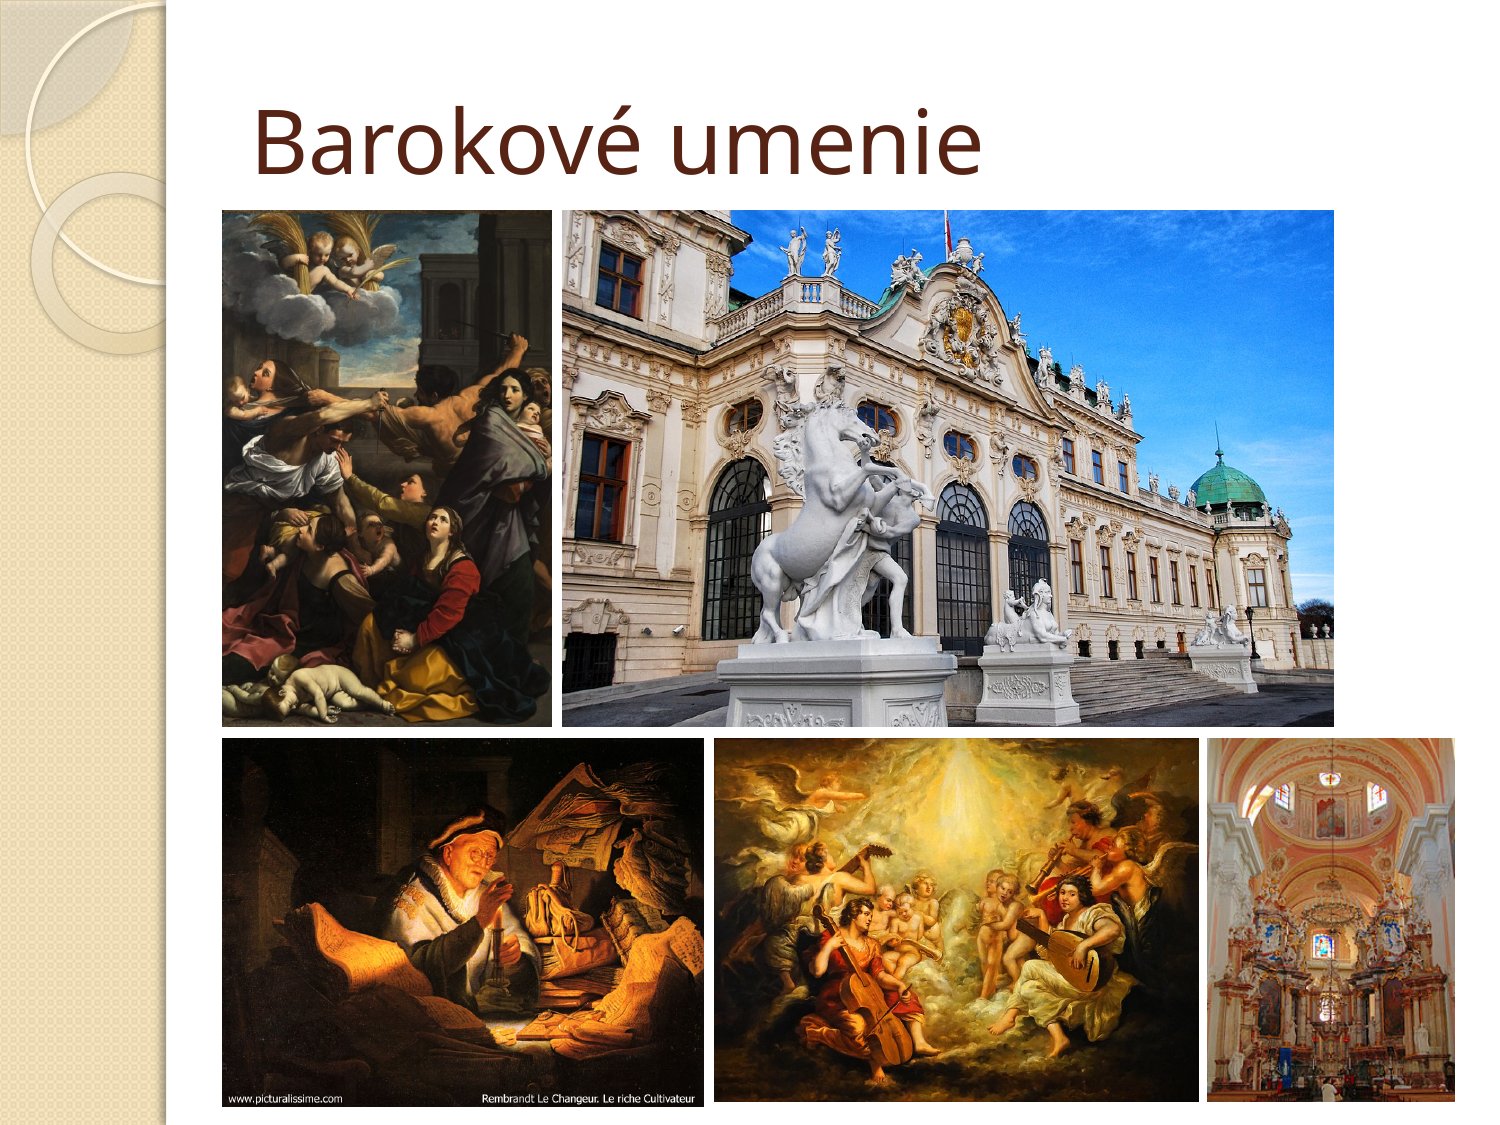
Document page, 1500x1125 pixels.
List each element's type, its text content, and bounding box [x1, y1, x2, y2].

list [222, 210, 552, 727]
picture [1206, 737, 1455, 1102]
picture [714, 737, 1199, 1102]
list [222, 737, 704, 1107]
picture [562, 210, 1334, 727]
title Barokové umenie [235, 45, 1466, 233]
